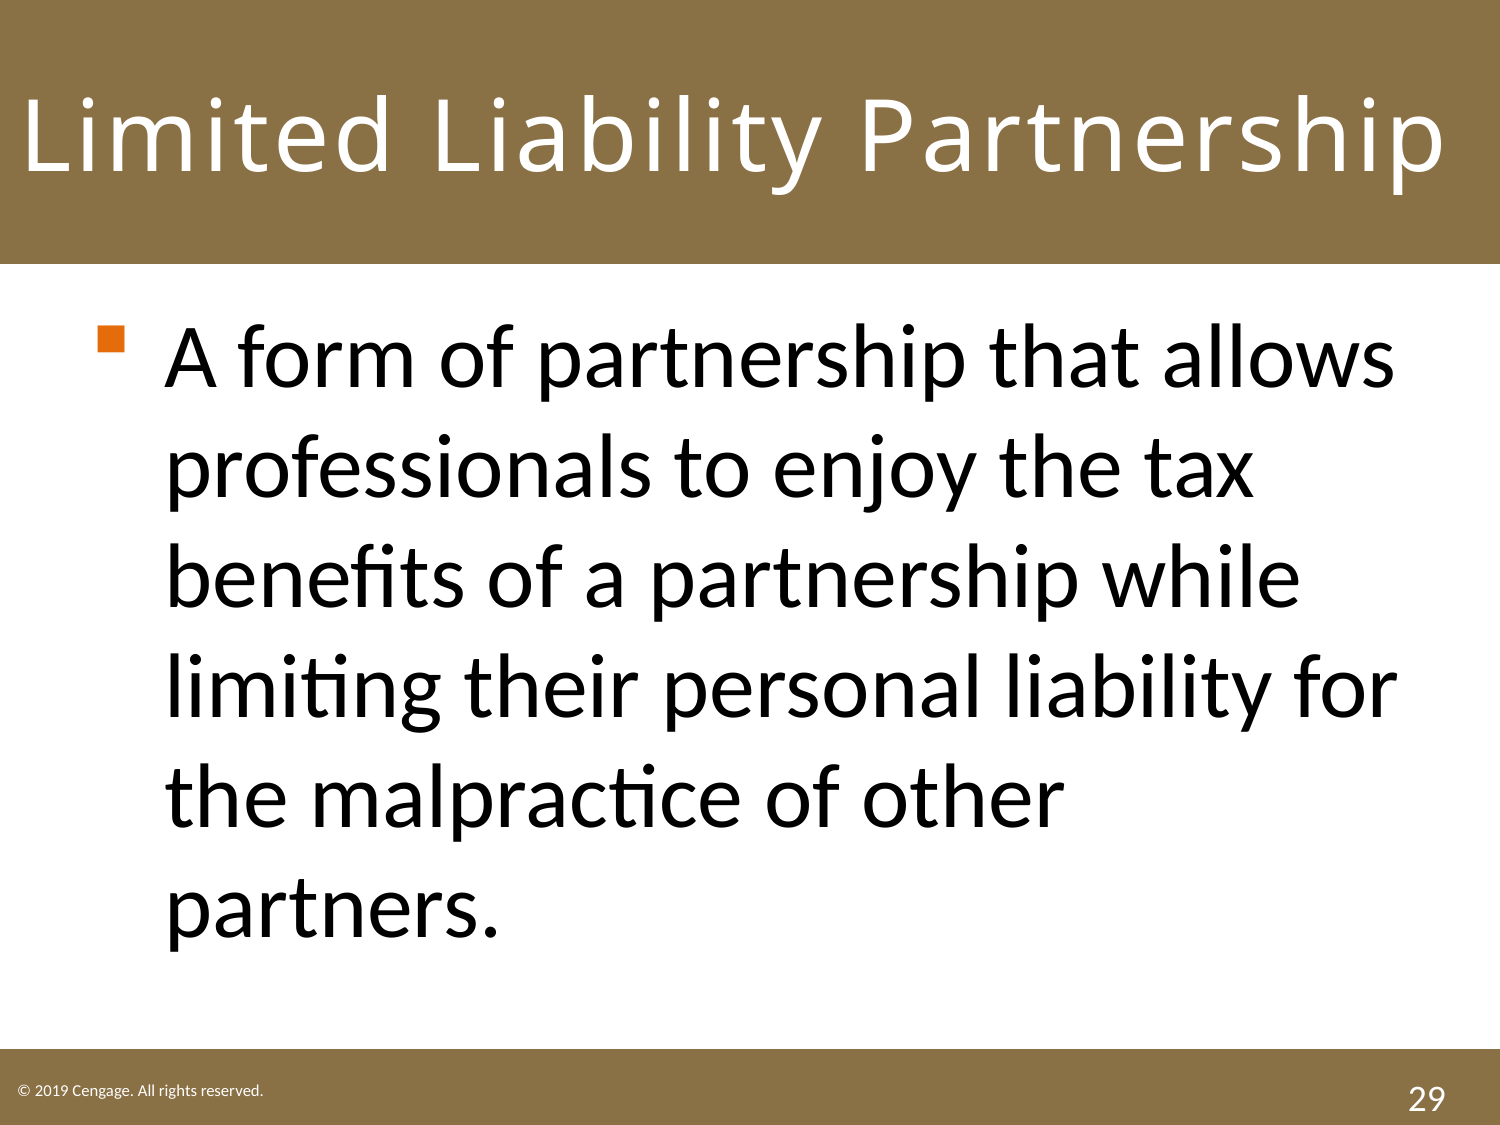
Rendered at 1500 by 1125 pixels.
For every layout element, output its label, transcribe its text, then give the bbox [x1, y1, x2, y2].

title Limited Liability Partnership [0, 0, 1500, 264]
list A form of partnership that allows professionals to enjoy the tax benefits of a partnership while limiting their personal liability for the malpractice of other partners. [75, 287, 1425, 1075]
slide_number 29 [1110, 1074, 1461, 1119]
